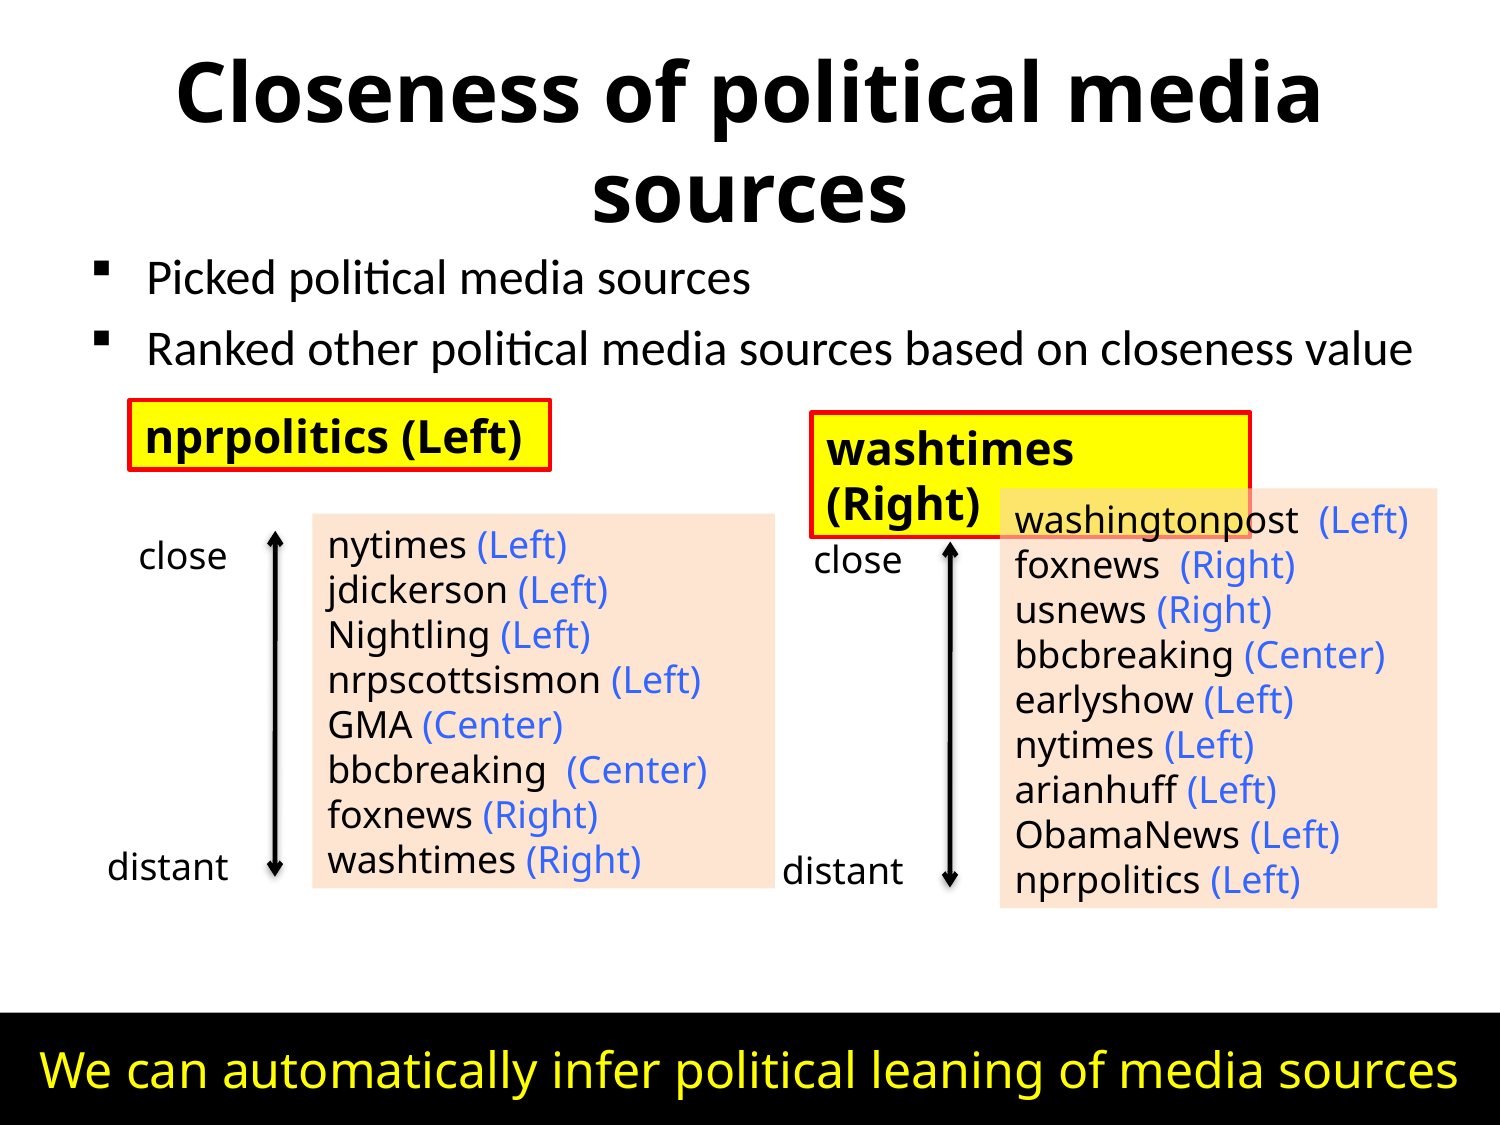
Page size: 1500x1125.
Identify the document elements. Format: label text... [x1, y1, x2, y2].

text_box nytimes (Left) jdickerson (Left) Nightling (Left) nrpscottsismon (Left) GMA (Center) bbcbreaking (Center) foxnews (Right) washtimes (Right) [312, 513, 769, 889]
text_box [774, 412, 1438, 913]
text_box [99, 524, 276, 897]
text_box We can automatically infer political leaning of media sources [0, 1012, 1500, 1125]
title Closeness of political media sources [75, 45, 1425, 233]
list Picked political media sources Ranked other political media sources based on closeness value [75, 237, 1463, 400]
text_box nprpolitics (Left) [129, 399, 550, 470]
